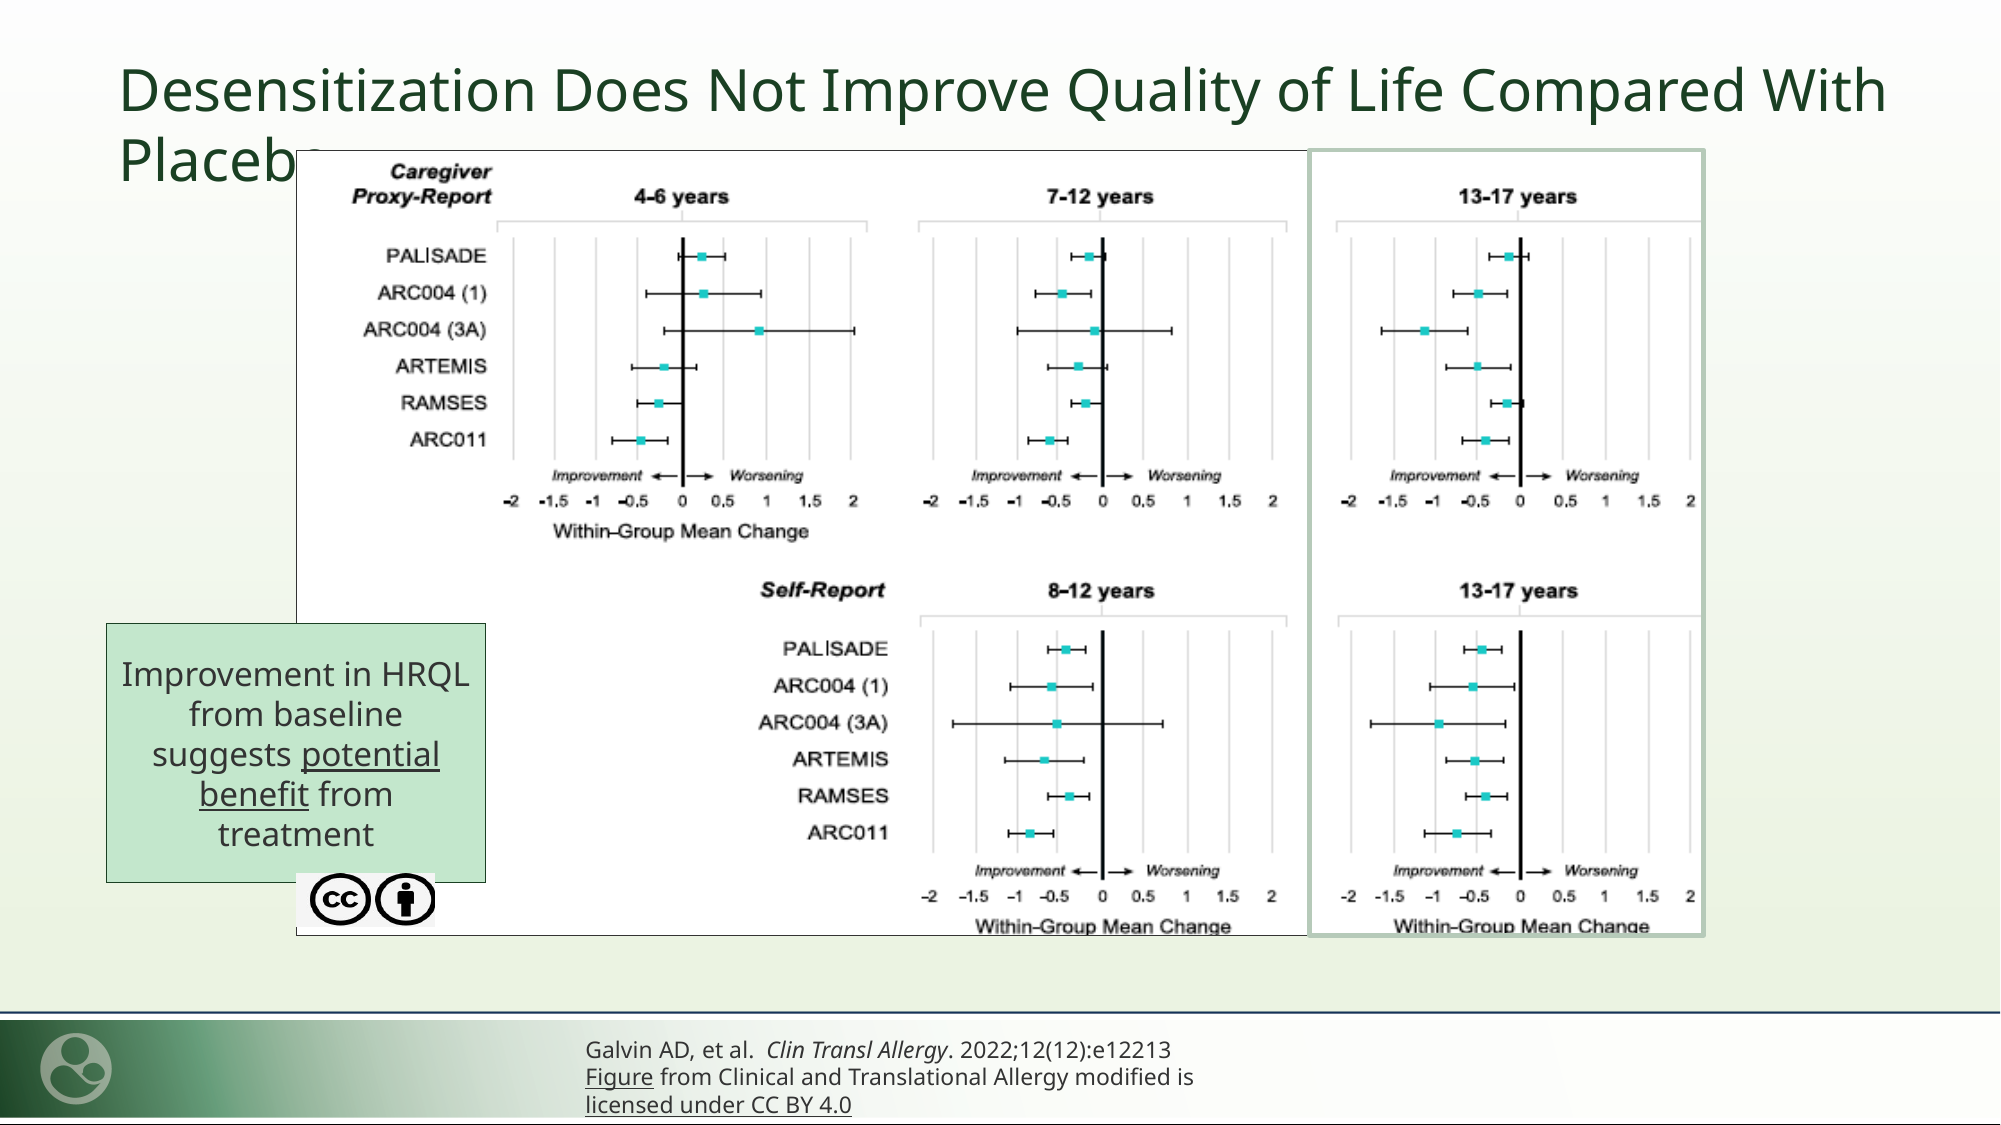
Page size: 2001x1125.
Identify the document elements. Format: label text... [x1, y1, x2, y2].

text_box Desensitization Does Not Improve Quality of Life Compared With Placebo [103, 45, 2000, 201]
text_box Galvin AD, et al. Clin Transl Allergy. 2022;12(12):e12213 Figure from Clinical and Translational Allergy modified is licensed under CC BY 4.0 [570, 1031, 1430, 1084]
picture [0, 0, 2001, 1125]
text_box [106, 149, 1704, 936]
